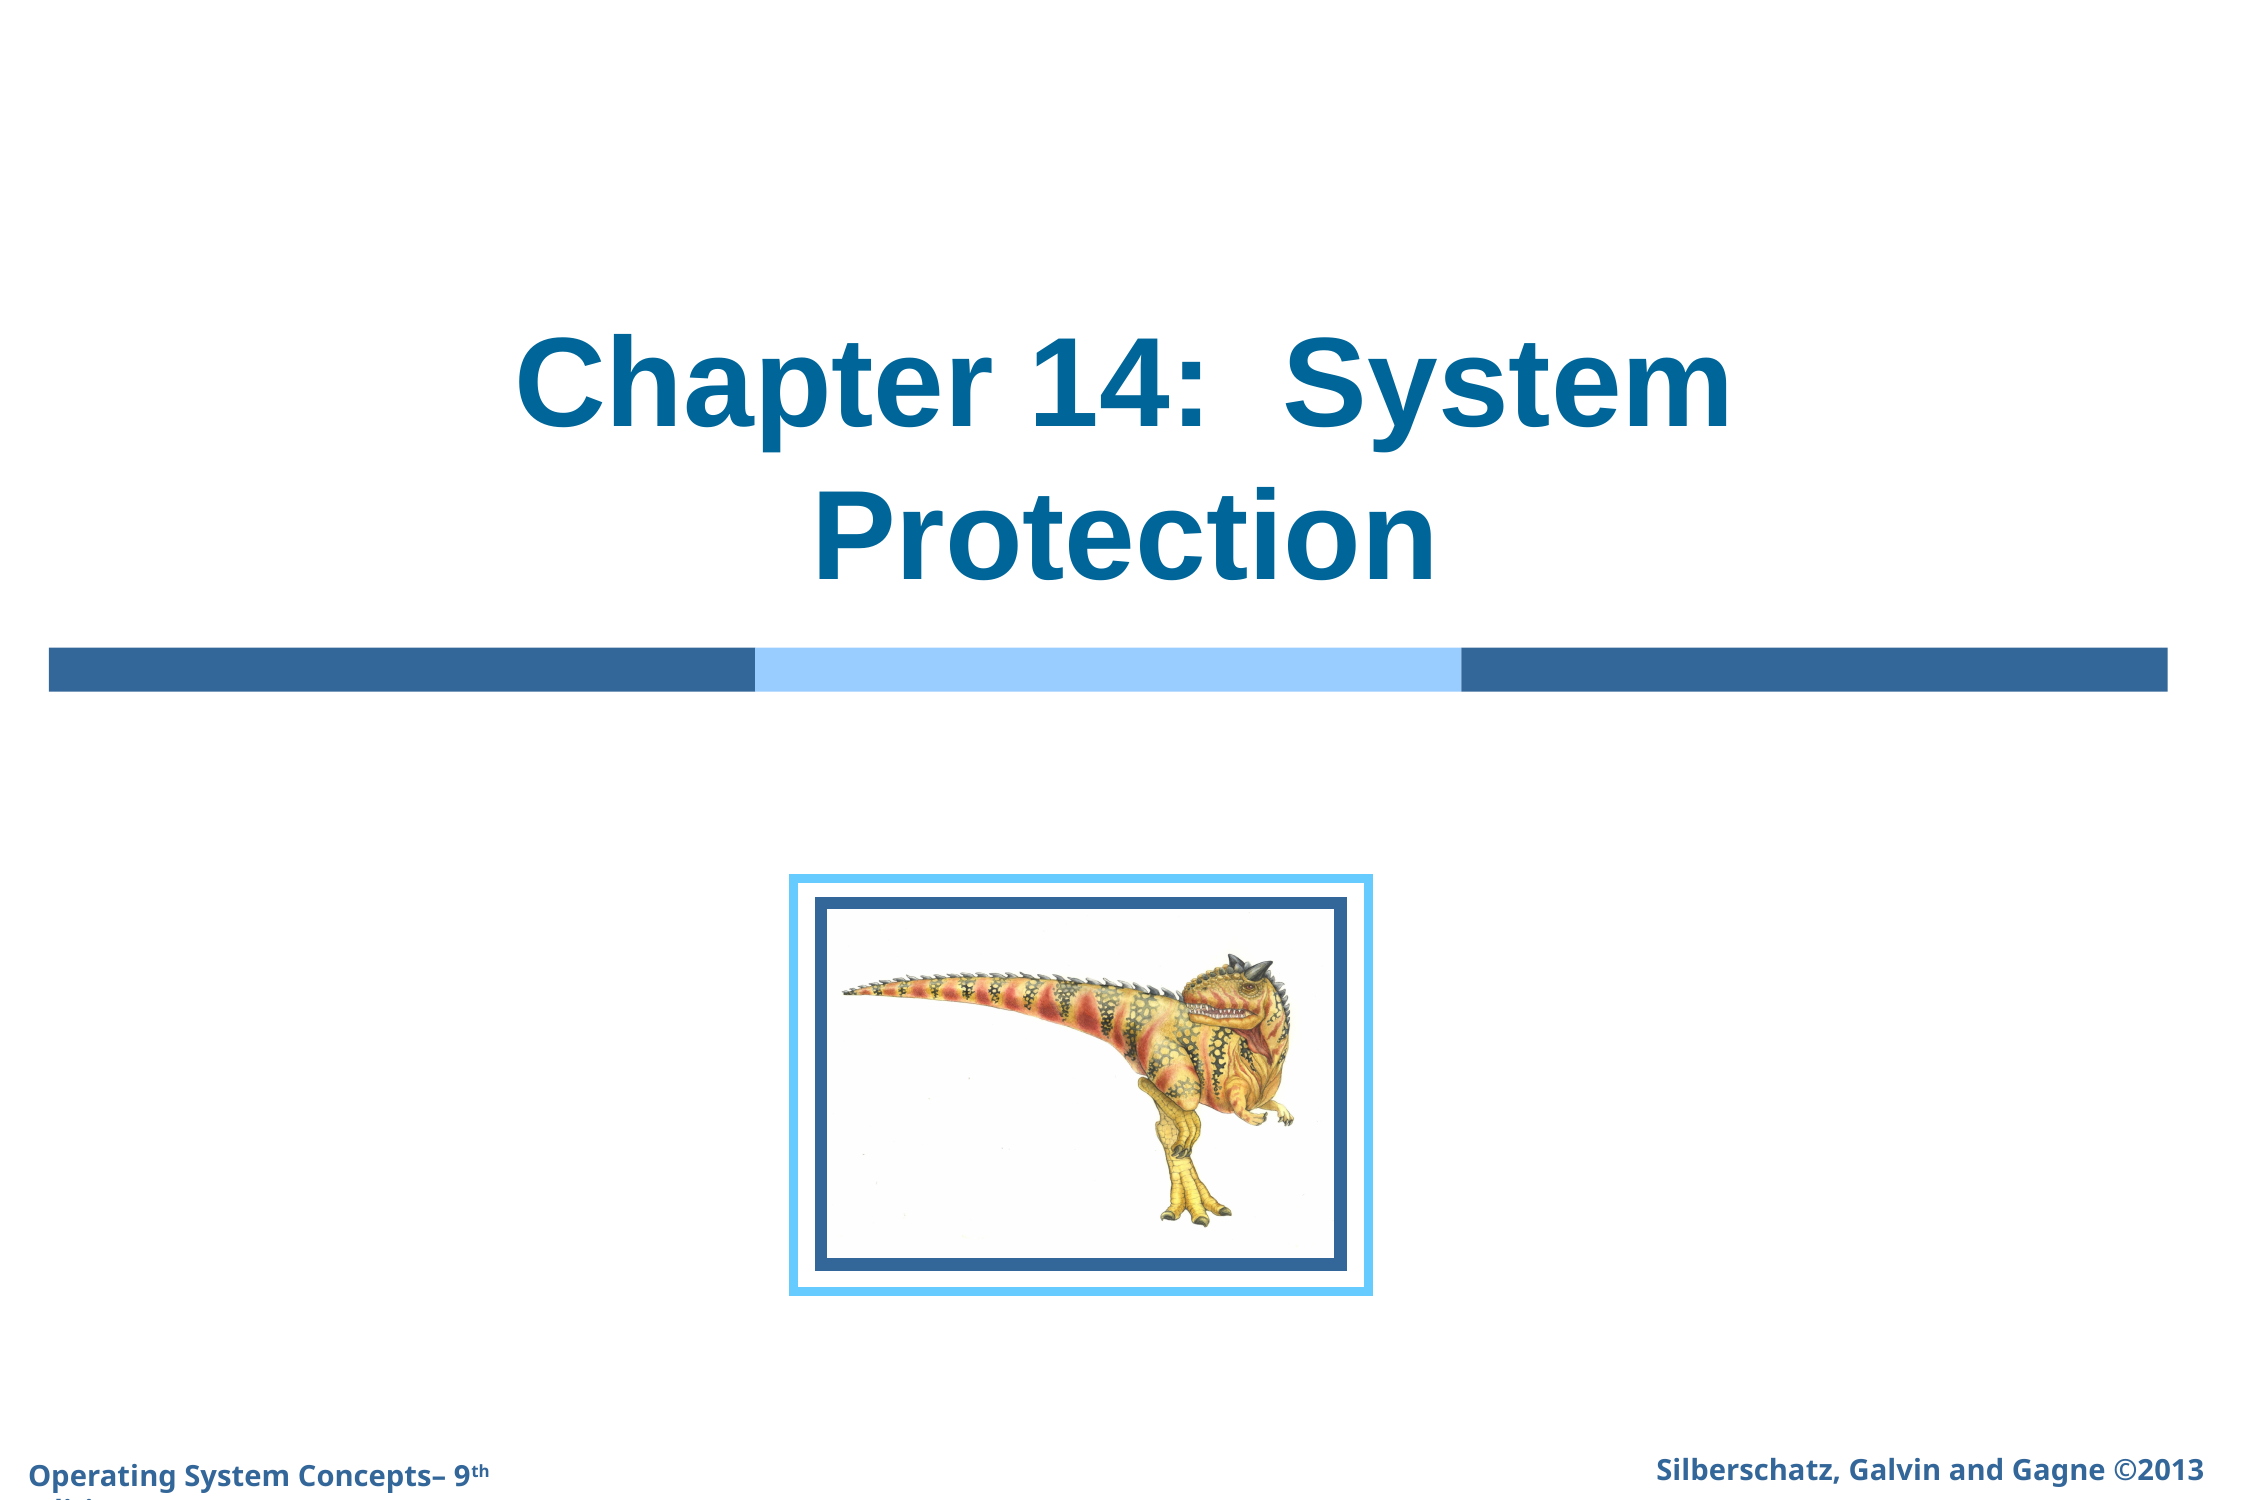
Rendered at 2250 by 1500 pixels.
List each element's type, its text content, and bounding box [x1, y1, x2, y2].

title Chapter 14: System Protection [168, 150, 2082, 616]
picture [827, 909, 1334, 1258]
